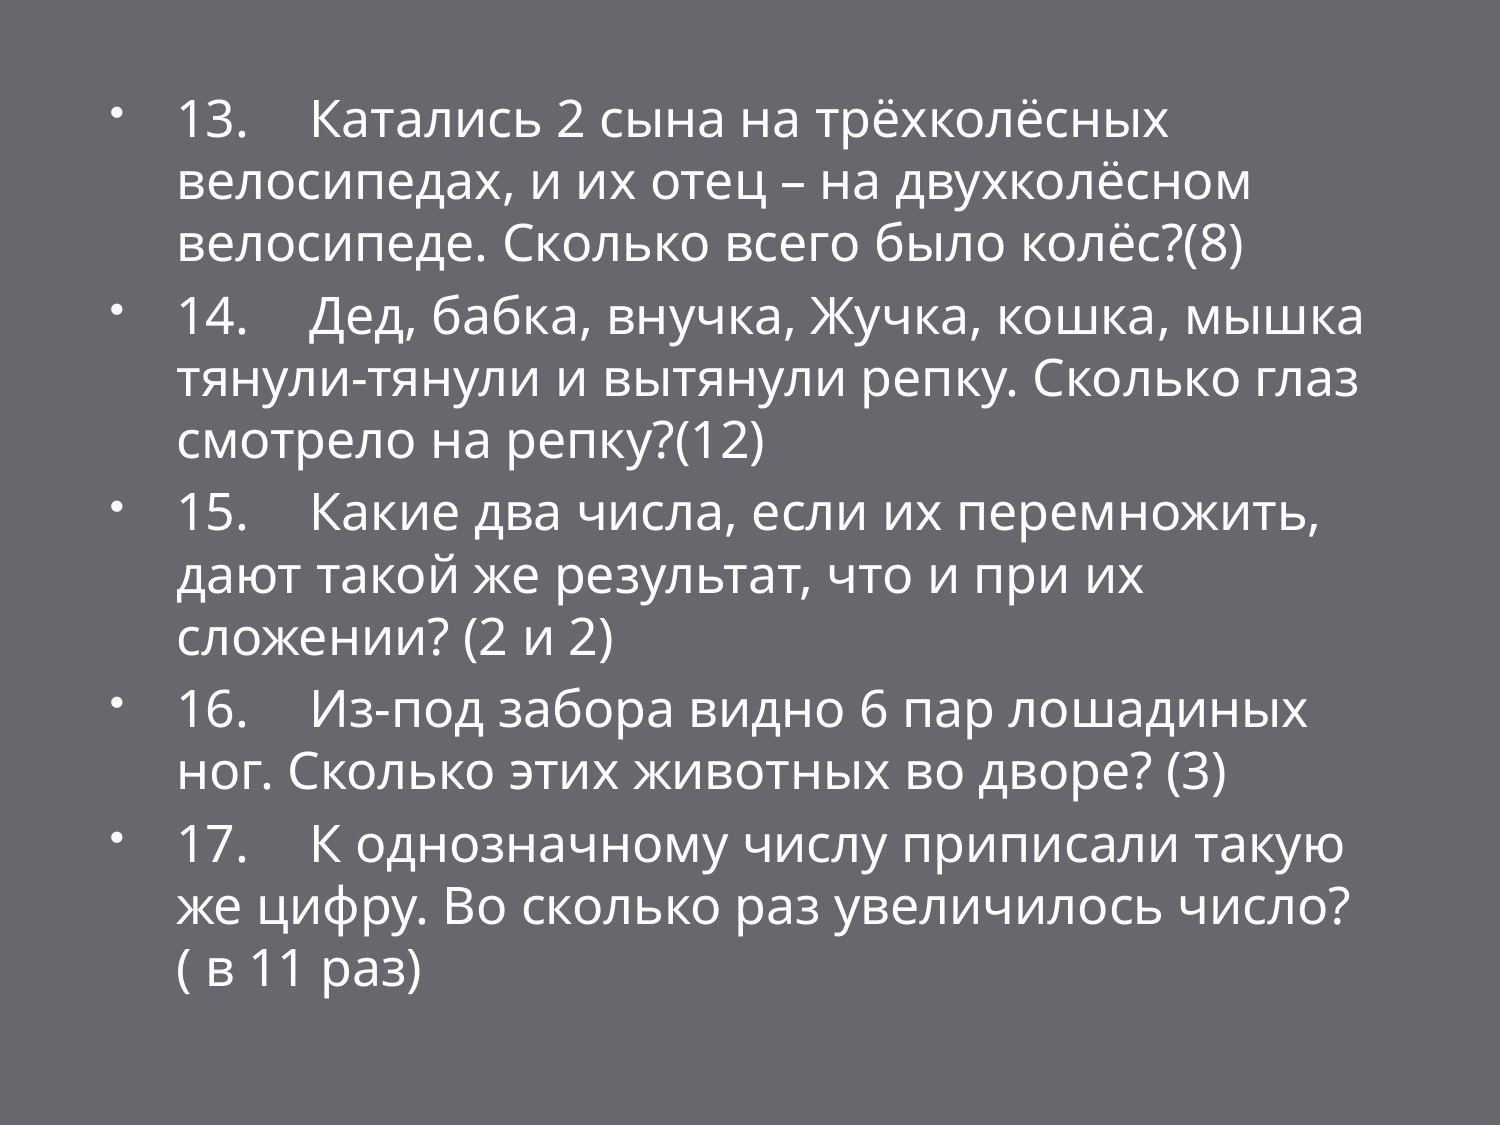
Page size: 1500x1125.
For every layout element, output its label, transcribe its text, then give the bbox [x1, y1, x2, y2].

list 13. Катались 2 сына на трёхколёсных велосипедах, и их отец – на двухколёсном велосипеде. Сколько всего было колёс?(8) 14. Дед, бабка, внучка, Жучка, кошка, мышка тянули-тянули и вытянули репку. Сколько глаз смотрело на репку?(12) 15. Какие два числа, если их перемножить, дают такой же результат, что и при их сложении? (2 и 2) 16. Из-под забора видно 6 пар лошадиных ног. Сколько этих животных во дворе? (3) 17. К однозначному числу приписали такую же цифру. Во сколько раз увеличилось число? ( в 11 раз) [75, 78, 1425, 1005]
